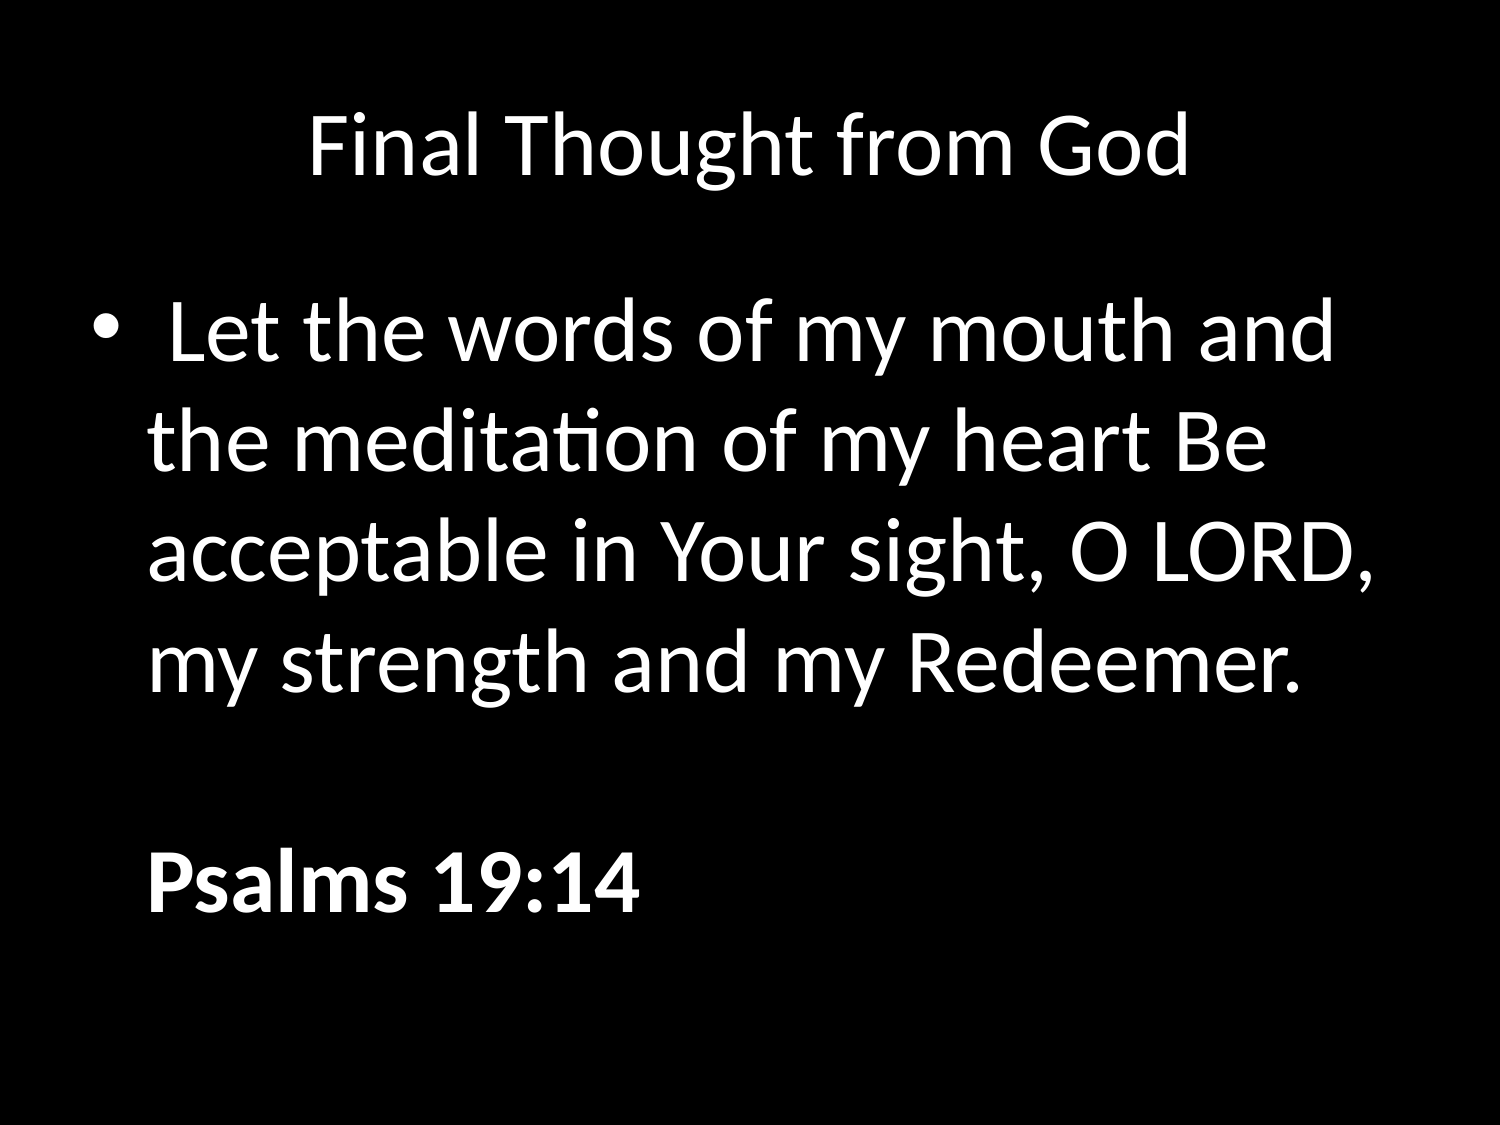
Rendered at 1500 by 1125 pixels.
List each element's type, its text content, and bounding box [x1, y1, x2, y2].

list Let the words of my mouth and the meditation of my heart Be acceptable in Your sight, O Lord, my strength and my Redeemer. Psalms 19:14 [75, 262, 1425, 1075]
title Final Thought from God [75, 45, 1425, 233]
